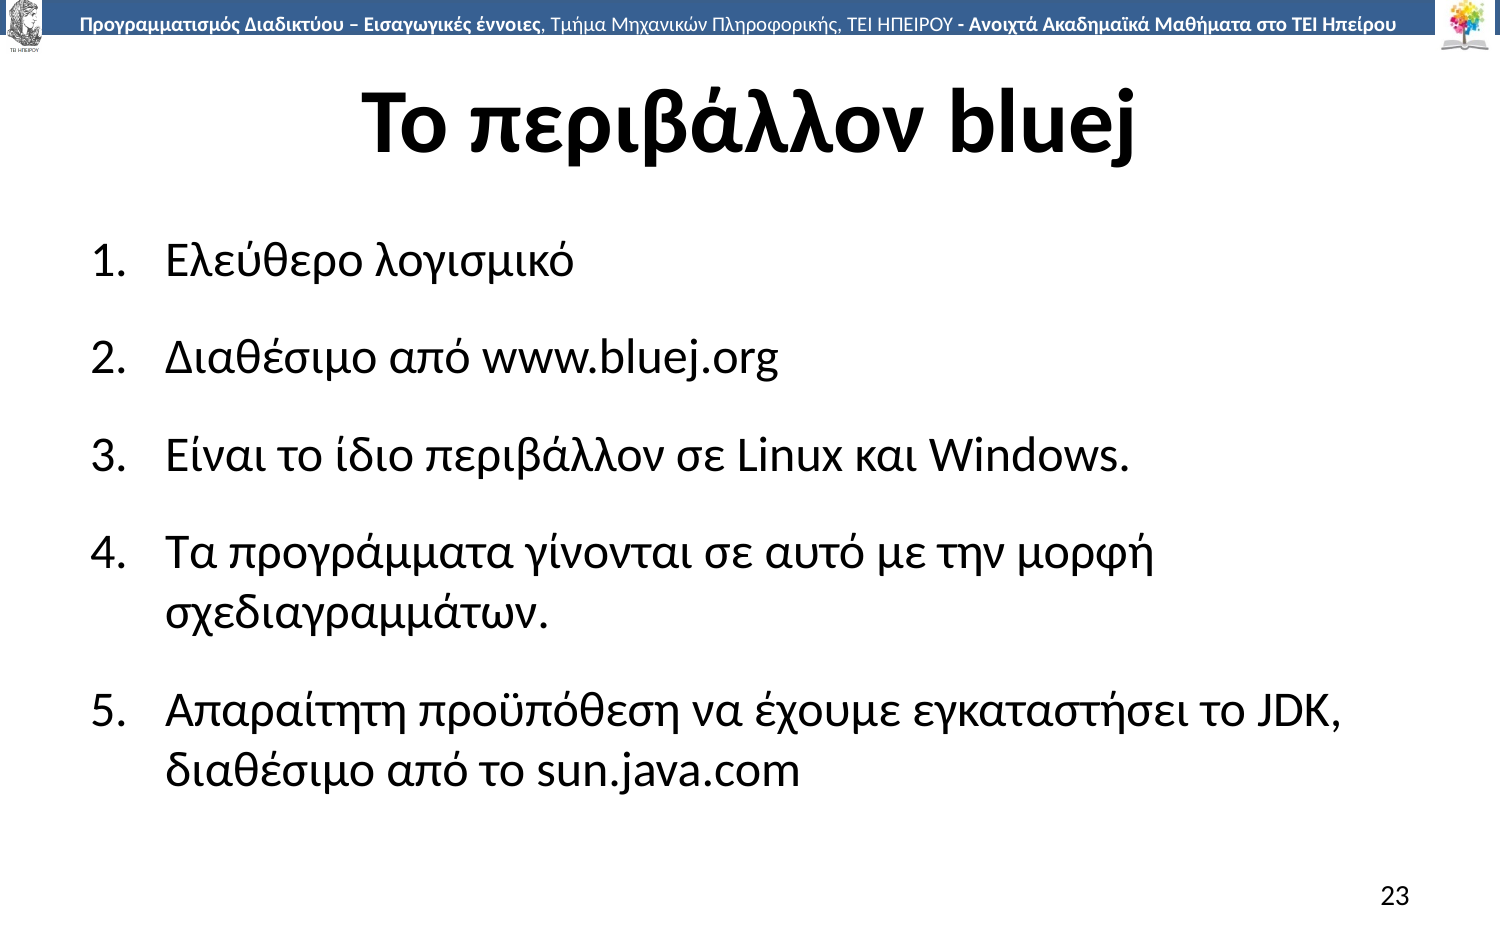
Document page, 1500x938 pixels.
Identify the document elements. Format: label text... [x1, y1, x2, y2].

picture [6, 0, 42, 54]
list Ελεύθερο λογισμικό Διαθέσιμο από www.bluej.org Είναι το ίδιο περιβάλλον σε Linux και Windows. Τα προγράμματα γίνονται σε αυτό με την μορφή σχεδιαγραμμάτων. Απαραίτητη προϋπόθεση να έχουμε εγκαταστήσει το JDK, διαθέσιμο από το sun.java.com [75, 218, 1425, 838]
picture [1435, 0, 1495, 52]
slide_number 23 [1074, 868, 1425, 919]
title Το περιβάλλον bluej [75, 37, 1425, 194]
